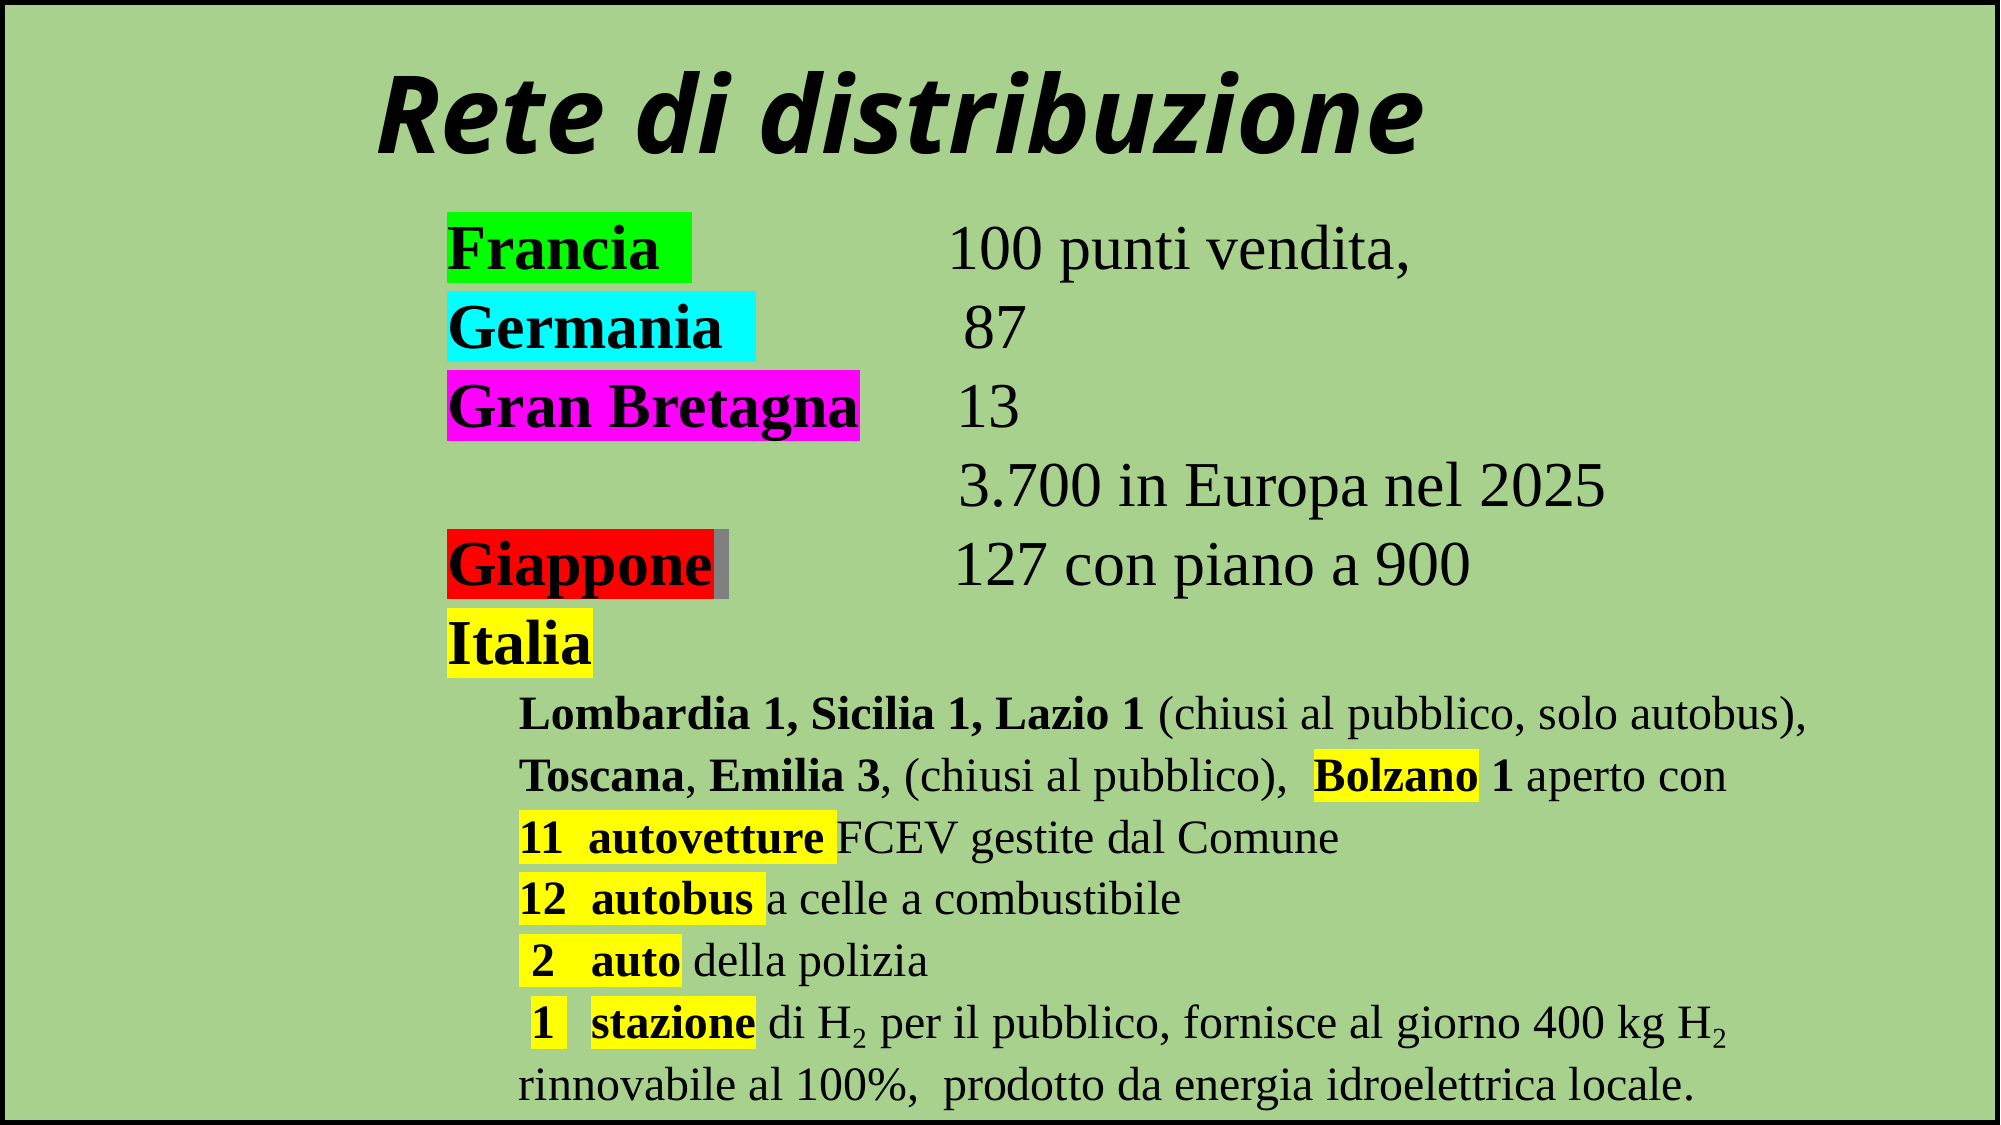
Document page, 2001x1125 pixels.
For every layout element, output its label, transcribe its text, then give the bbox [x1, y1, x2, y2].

list Rete di distribuzione Francia 100 punti vendita, Germania 87 Gran Bretagna 13 3.700 in Europa nel 2025 Giappone 127 con piano a 900 Italia Lombardia 1, Sicilia 1, Lazio 1 (chiusi al pubblico, solo autobus), Toscana, Emilia 3, (chiusi al pubblico), Bolzano 1 aperto con 11 autovetture FCEV gestite dal Comune 12 autobus a celle a combustibile 2 auto della polizia 1 stazione di H₂ per il pubblico, fornisce al giorno 400 kg H₂ rinnovabile al 100%, prodotto da energia idroelettrica locale. [0, 0, 2000, 1125]
